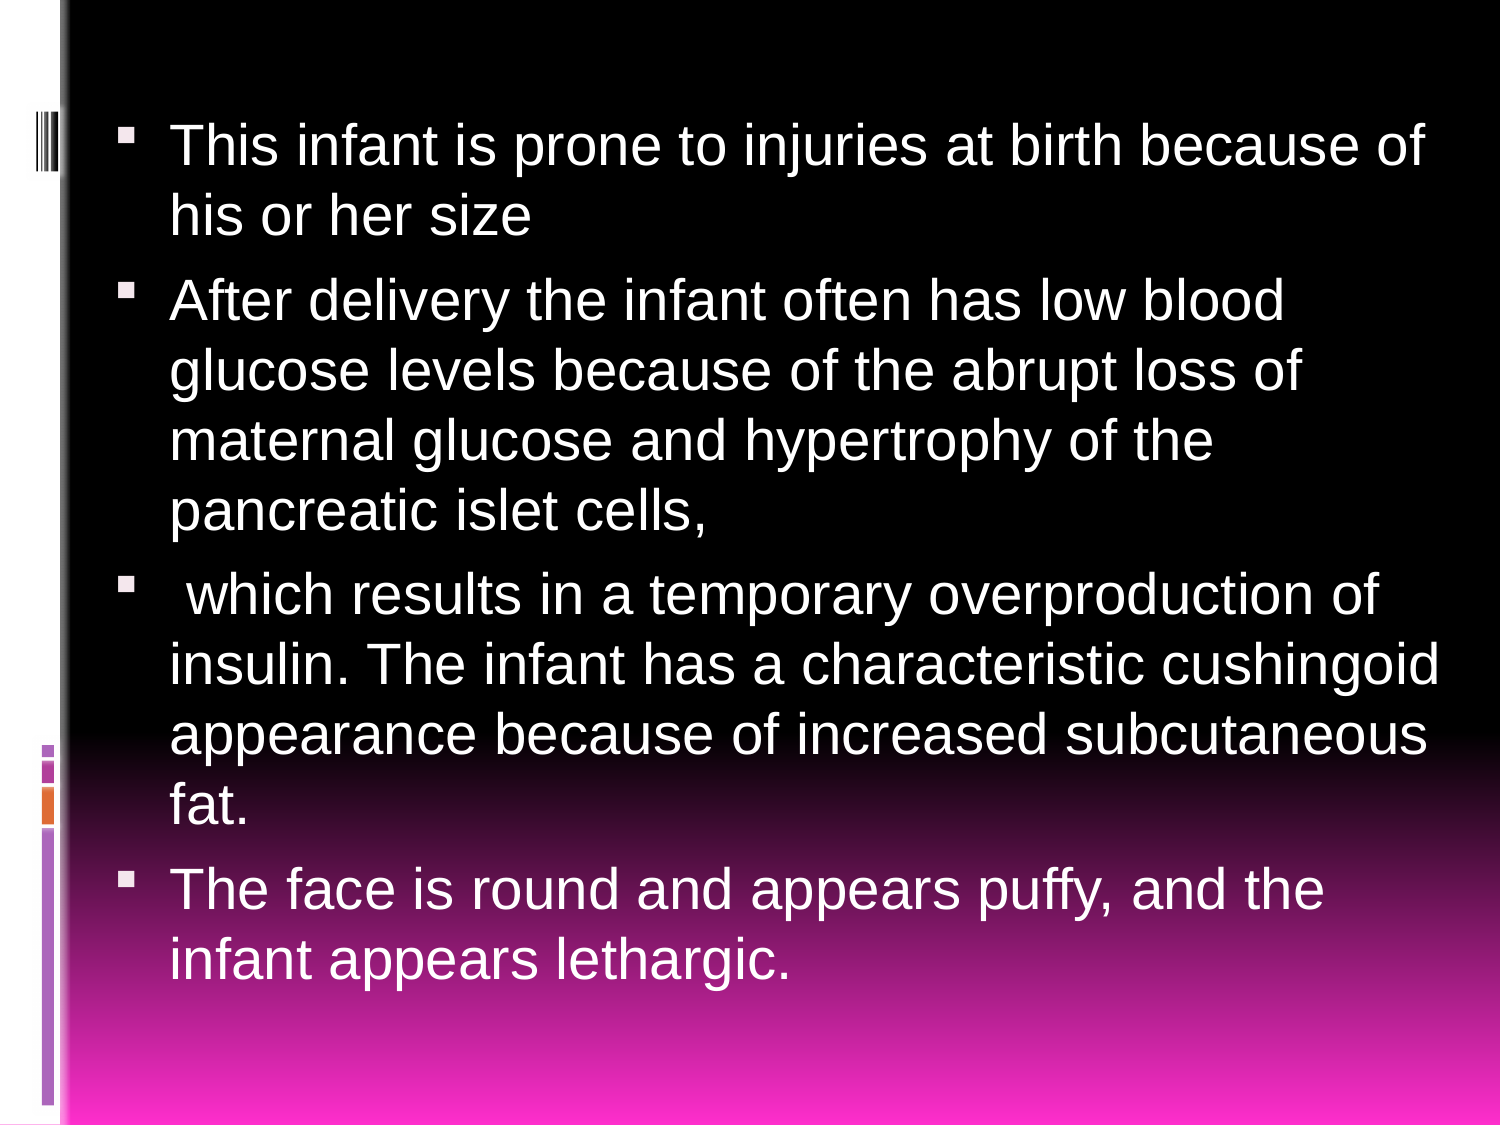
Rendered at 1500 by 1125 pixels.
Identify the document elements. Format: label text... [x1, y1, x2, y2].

list This infant is prone to injuries at birth because of his or her size After delivery the infant often has low blood glucose levels because of the abrupt loss of maternal glucose and hypertrophy of the pancreatic islet cells, which results in a temporary overproduction of insulin. The infant has a characteristic cushingoid appearance because of increased subcutaneous fat. The face is round and appears puffy, and the infant appears lethargic. [87, 99, 1463, 1043]
